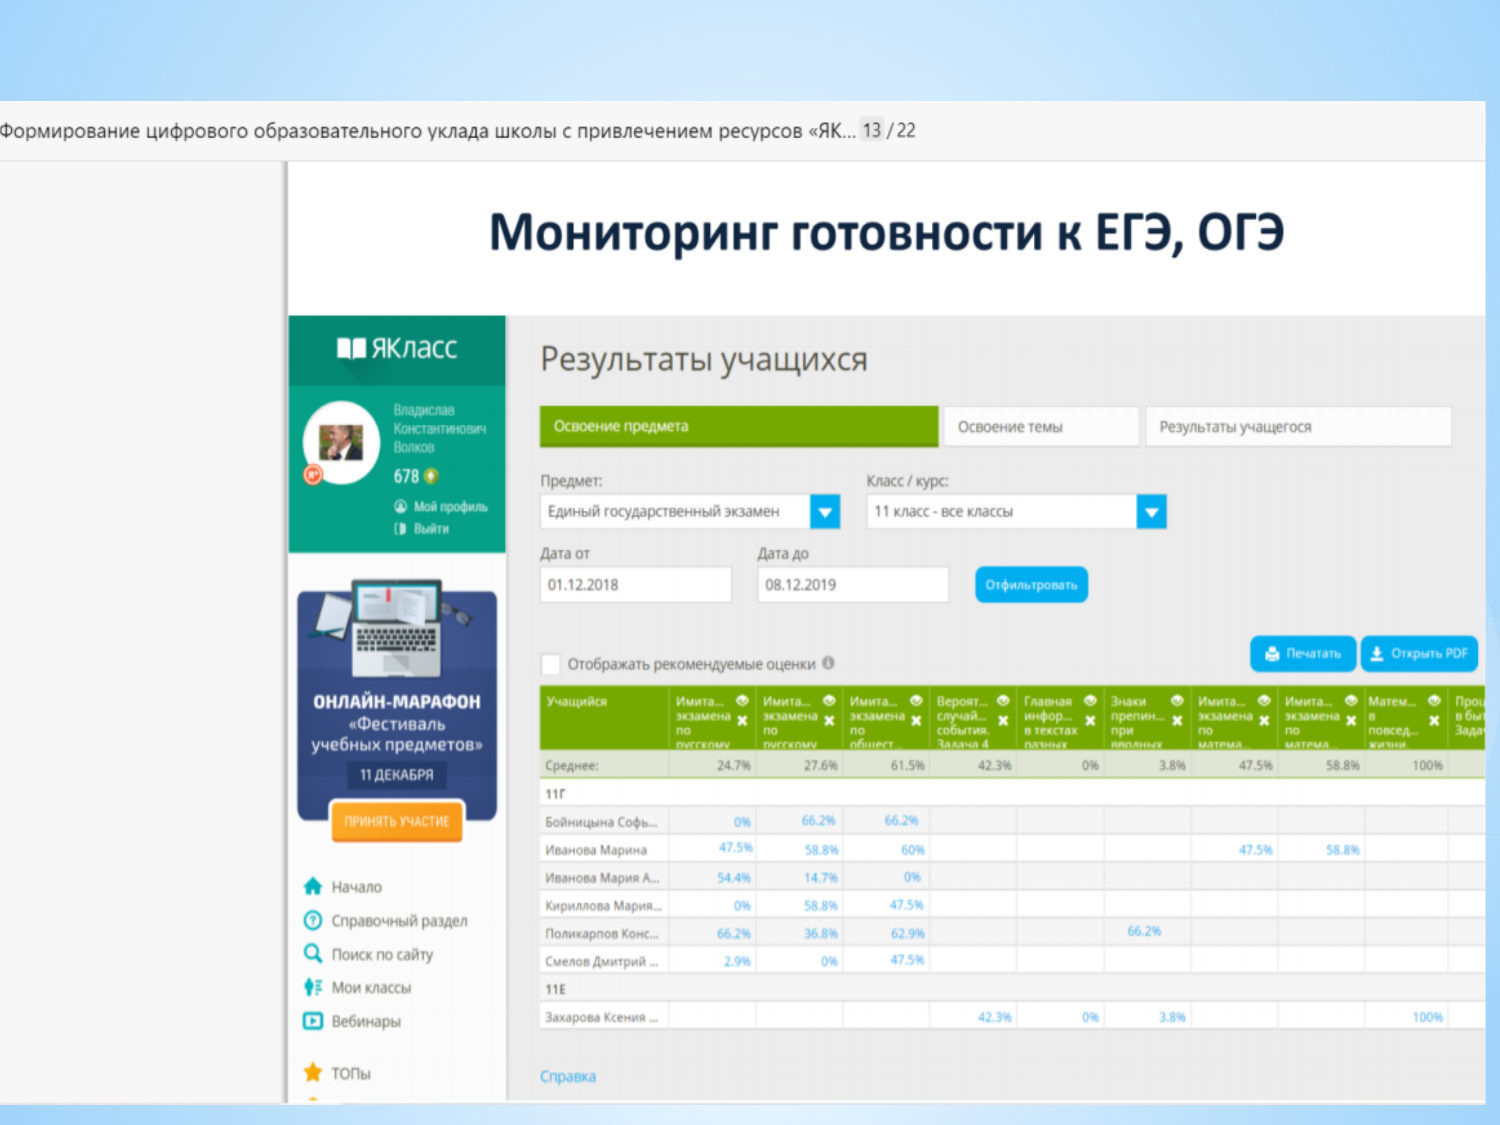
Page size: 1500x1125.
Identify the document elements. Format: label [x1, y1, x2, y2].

list [0, 101, 1486, 1105]
